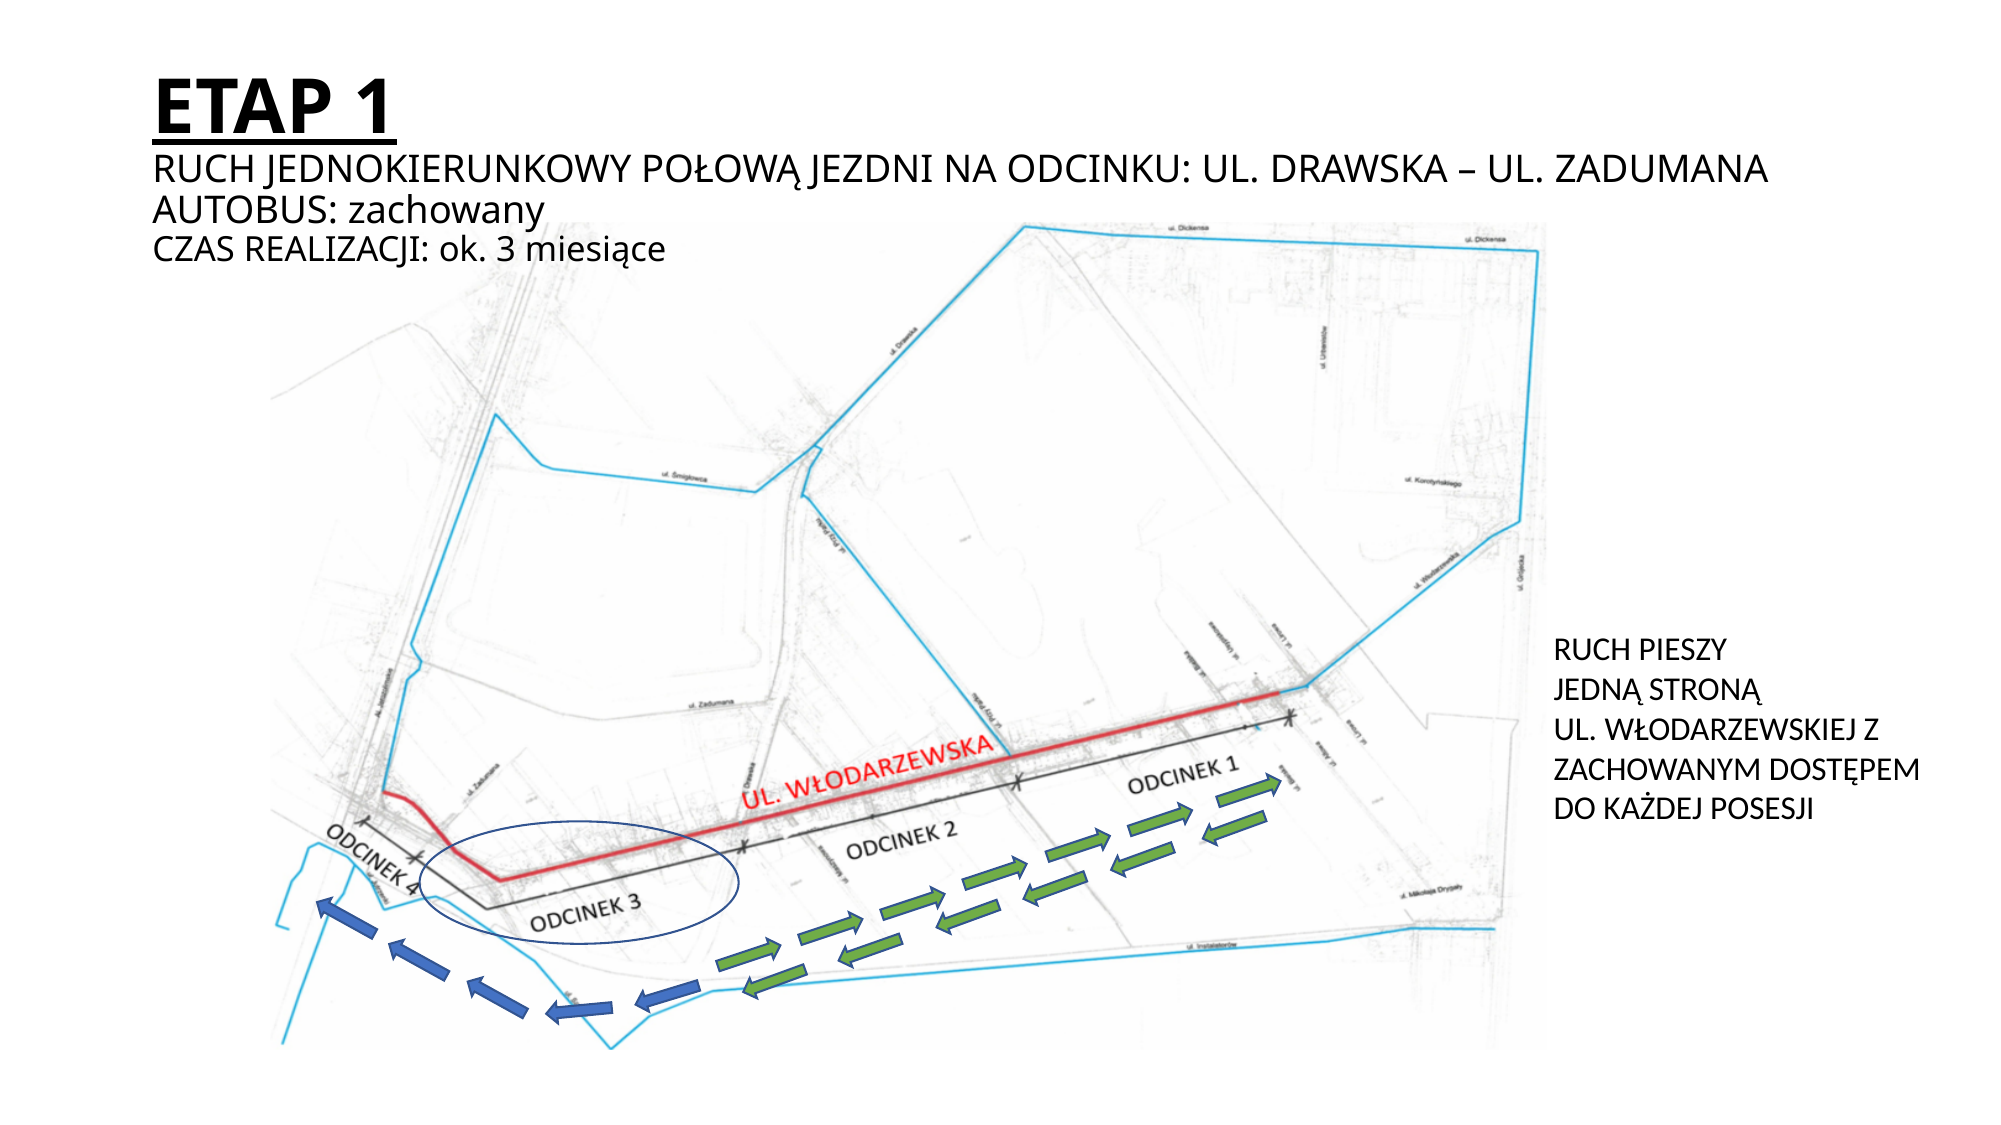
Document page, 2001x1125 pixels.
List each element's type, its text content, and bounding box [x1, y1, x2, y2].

picture [211, 173, 1626, 1050]
title ETAP 1 RUCH JEDNOKIERUNKOWY POŁOWĄ JEZDNI NA ODCINKU: UL. DRAWSKA – UL. ZADUMANA AUTOBUS: zachowany CZAS REALIZACJI: ok. 3 miesiące [137, 59, 1863, 278]
text_box RUCH PIESZY JEDNĄ STRONĄ UL. WŁODARZEWSKIEJ Z ZACHOWANYM DOSTĘPEM DO KAŻDEJ POSESJI [1626, 619, 1951, 835]
